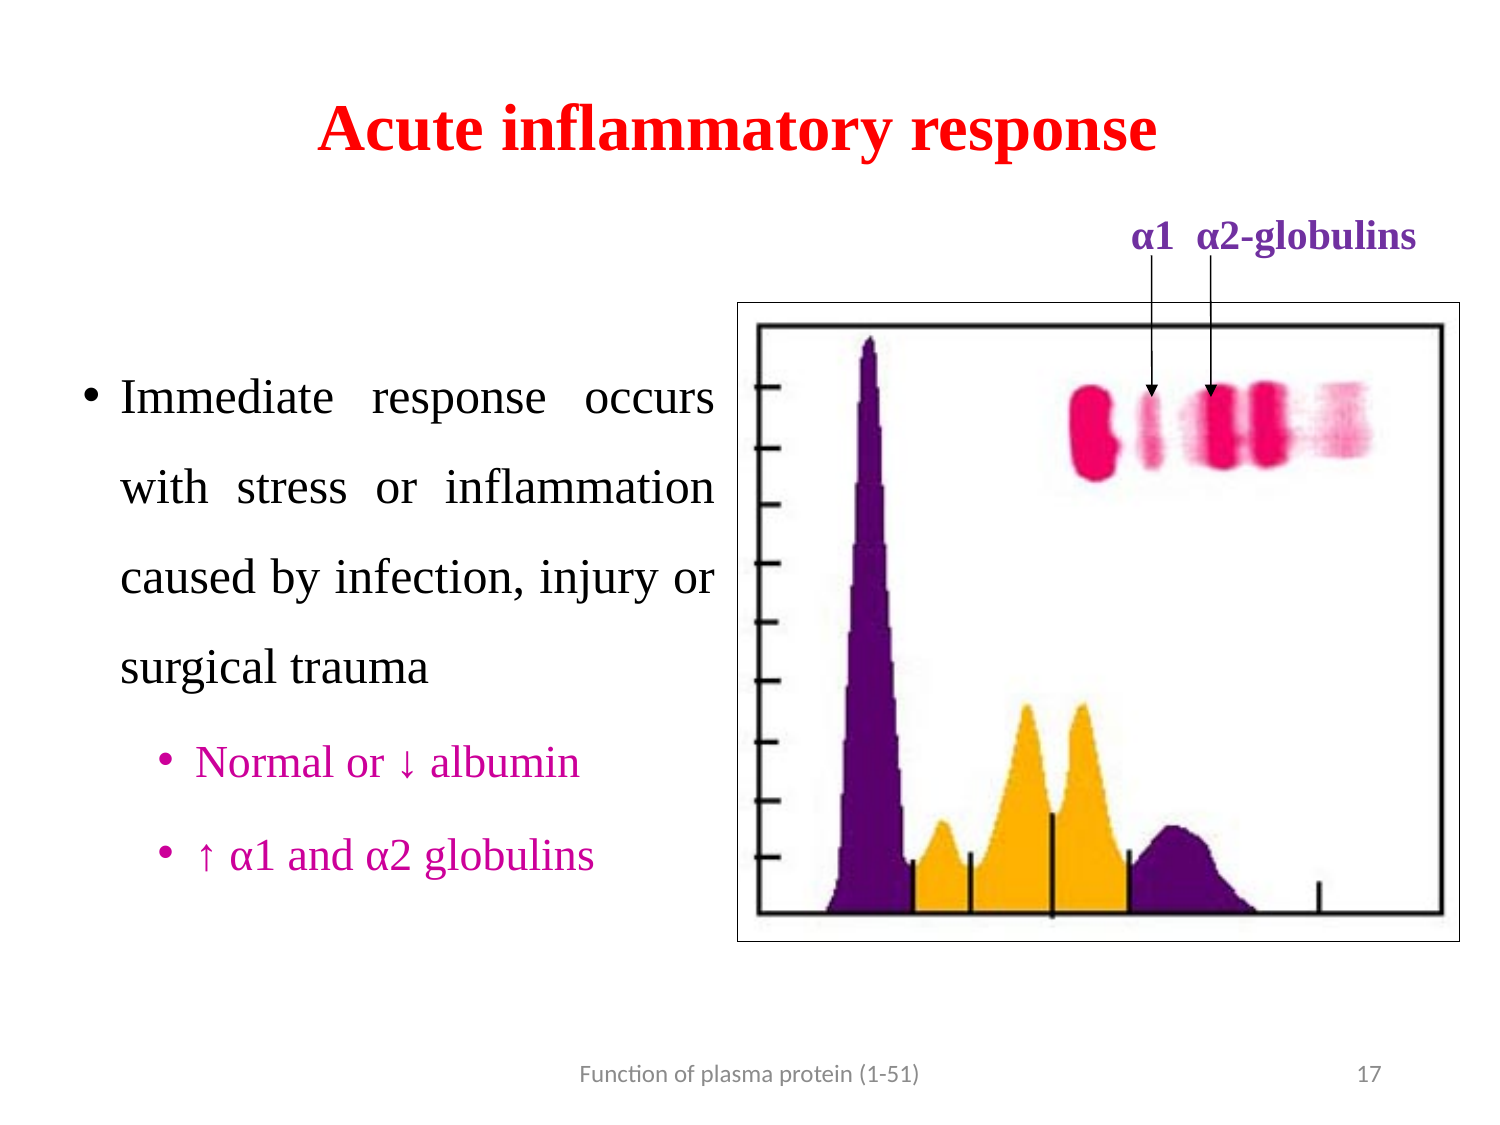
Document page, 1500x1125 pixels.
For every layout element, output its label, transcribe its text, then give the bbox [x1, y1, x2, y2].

footer Function of plasma protein (1-51) [496, 1042, 1004, 1103]
title Acute inflammatory response [91, 81, 1386, 177]
text_box α1 α2-globulins [1116, 200, 1436, 266]
picture [738, 302, 1459, 941]
slide_number 17 [1059, 1042, 1397, 1103]
list Immediate response occurs with stress or inflammation caused by infection, injury or surgical trauma Normal or ↓ albumin ↑ α1 and α2 globulins [67, 326, 731, 906]
